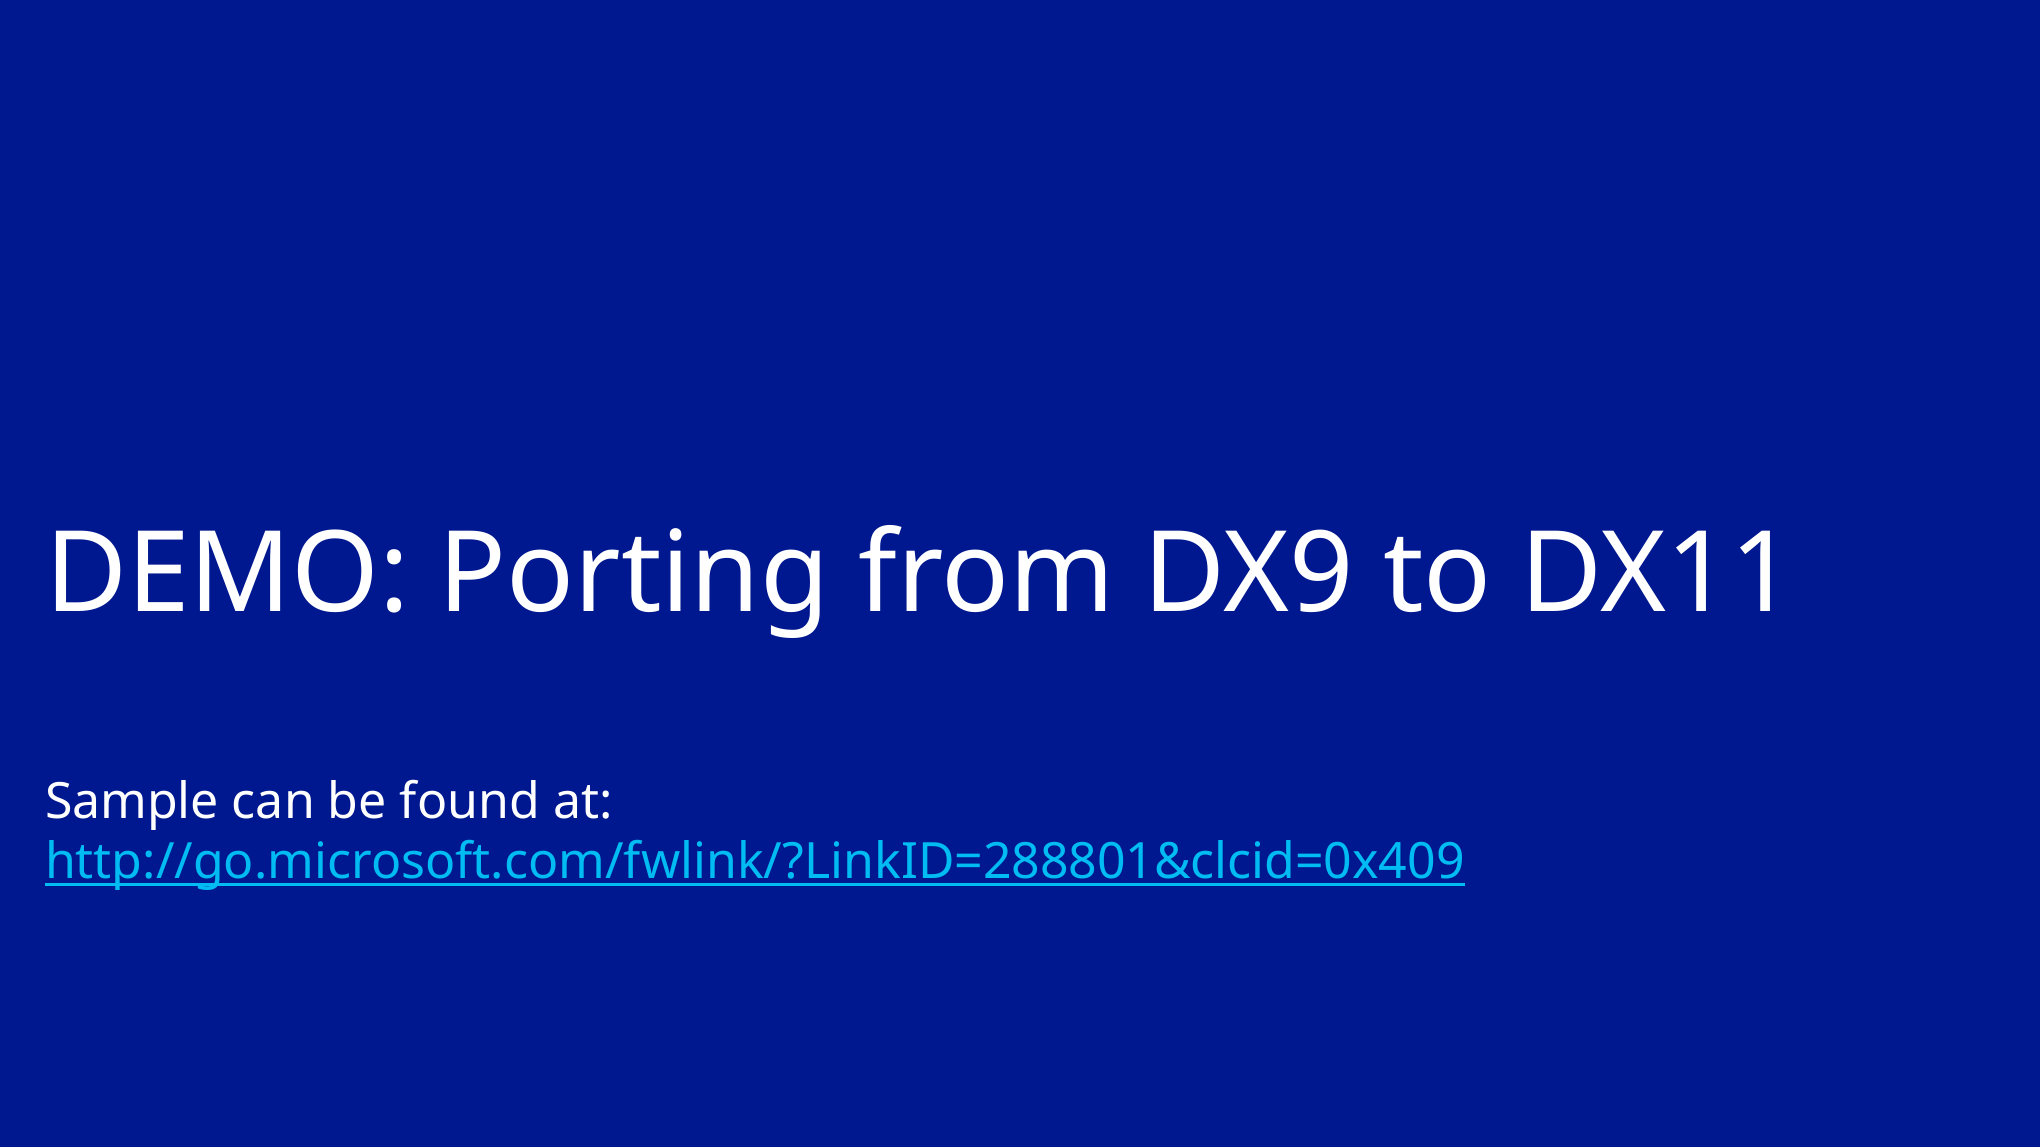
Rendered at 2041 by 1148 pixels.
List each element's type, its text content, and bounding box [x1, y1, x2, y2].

title DEMO: Porting from DX9 to DX11 Sample can be found at: http://go.microsoft.com/fwlink/?LinkID=288801&clcid=0x409 [45, 498, 1996, 649]
